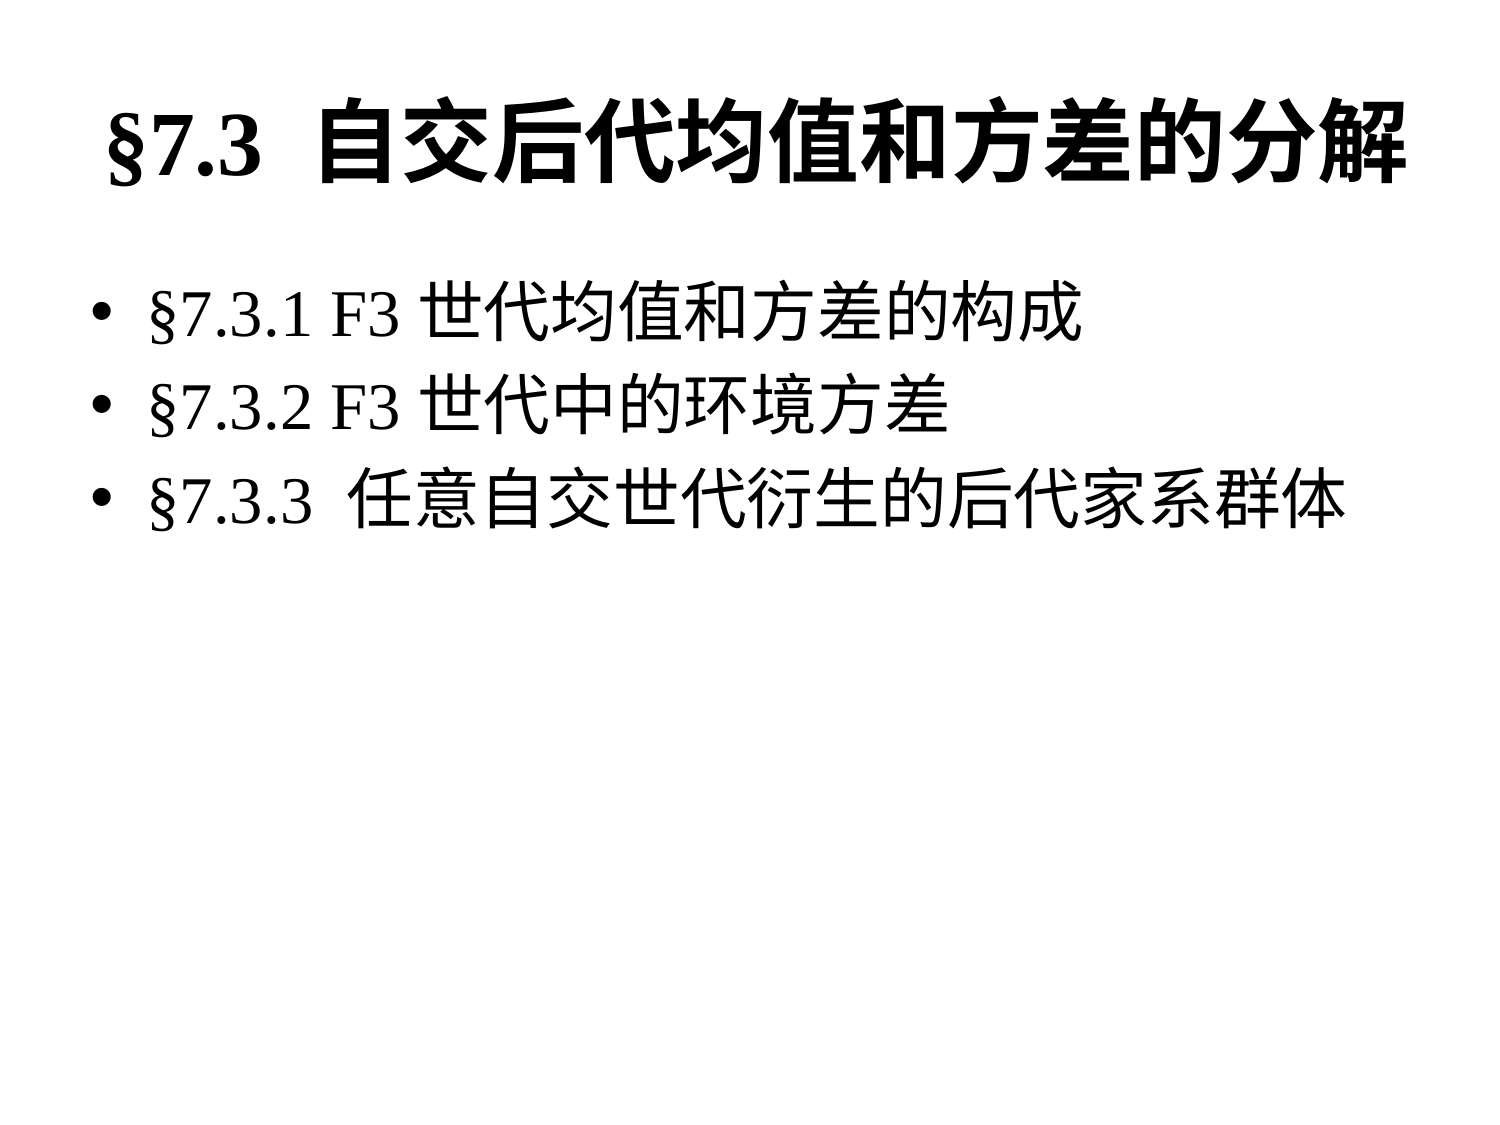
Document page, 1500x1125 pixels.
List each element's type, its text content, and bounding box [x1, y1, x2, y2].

list §7.3.1 F3世代均值和方差的构成 §7.3.2 F3世代中的环境方差 §7.3.3 任意自交世代衍生的后代家系群体 [75, 262, 1425, 1005]
title §7.3 自交后代均值和方差的分解 [64, 45, 1449, 233]
